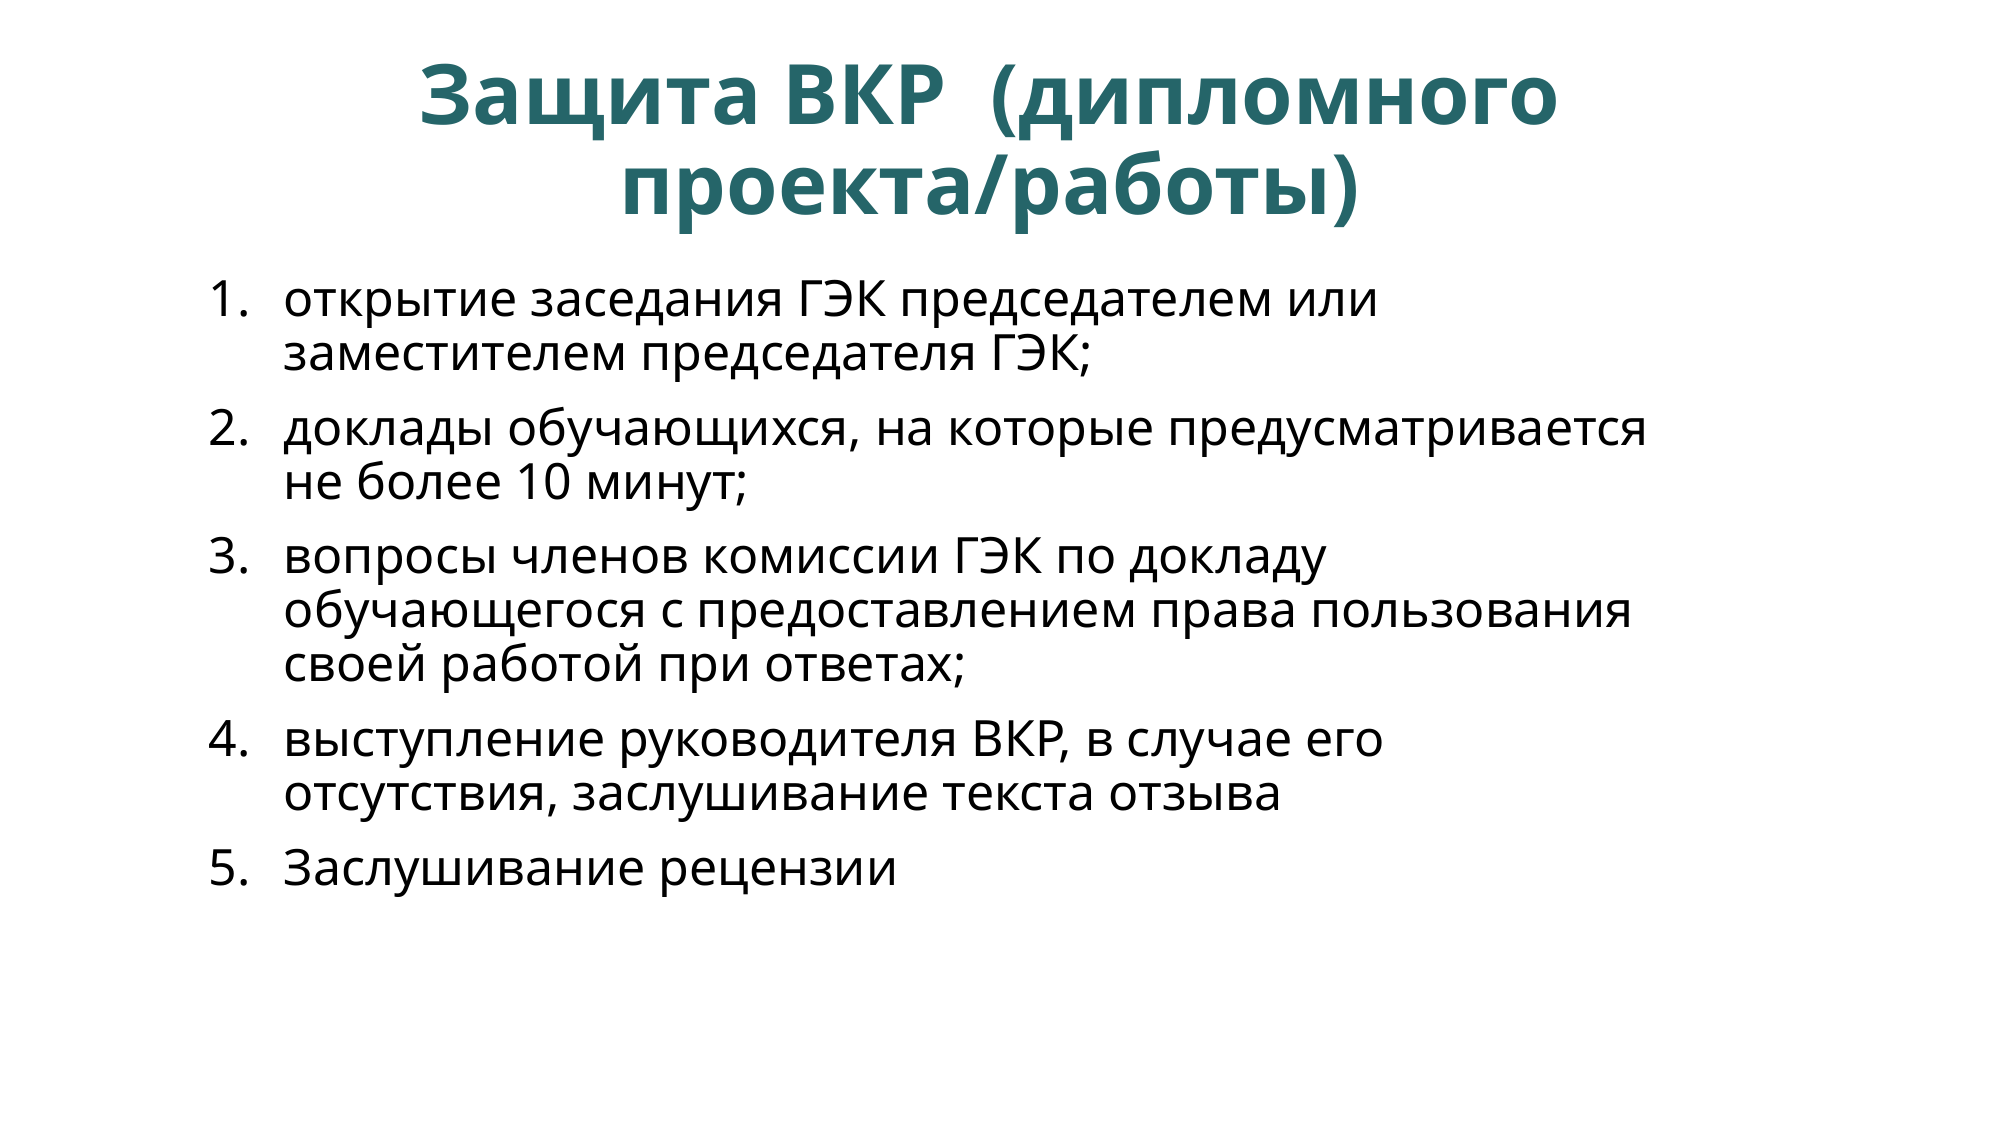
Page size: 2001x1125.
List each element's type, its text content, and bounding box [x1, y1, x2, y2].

title Защита ВКР (дипломного проекта/работы) [127, 33, 1853, 252]
list открытие заседания ГЭК председателем или заместителем председателя ГЭК; доклады обучающихся, на которые предусматривается не более 10 минут; вопросы членов комиссии ГЭК по докладу обучающегося с предоставлением права пользования своей работой при ответах; выступление руководителя ВКР, в случае его отсутствия, заслушивание текста отзыва Заслушивание рецензии [193, 265, 1676, 1084]
